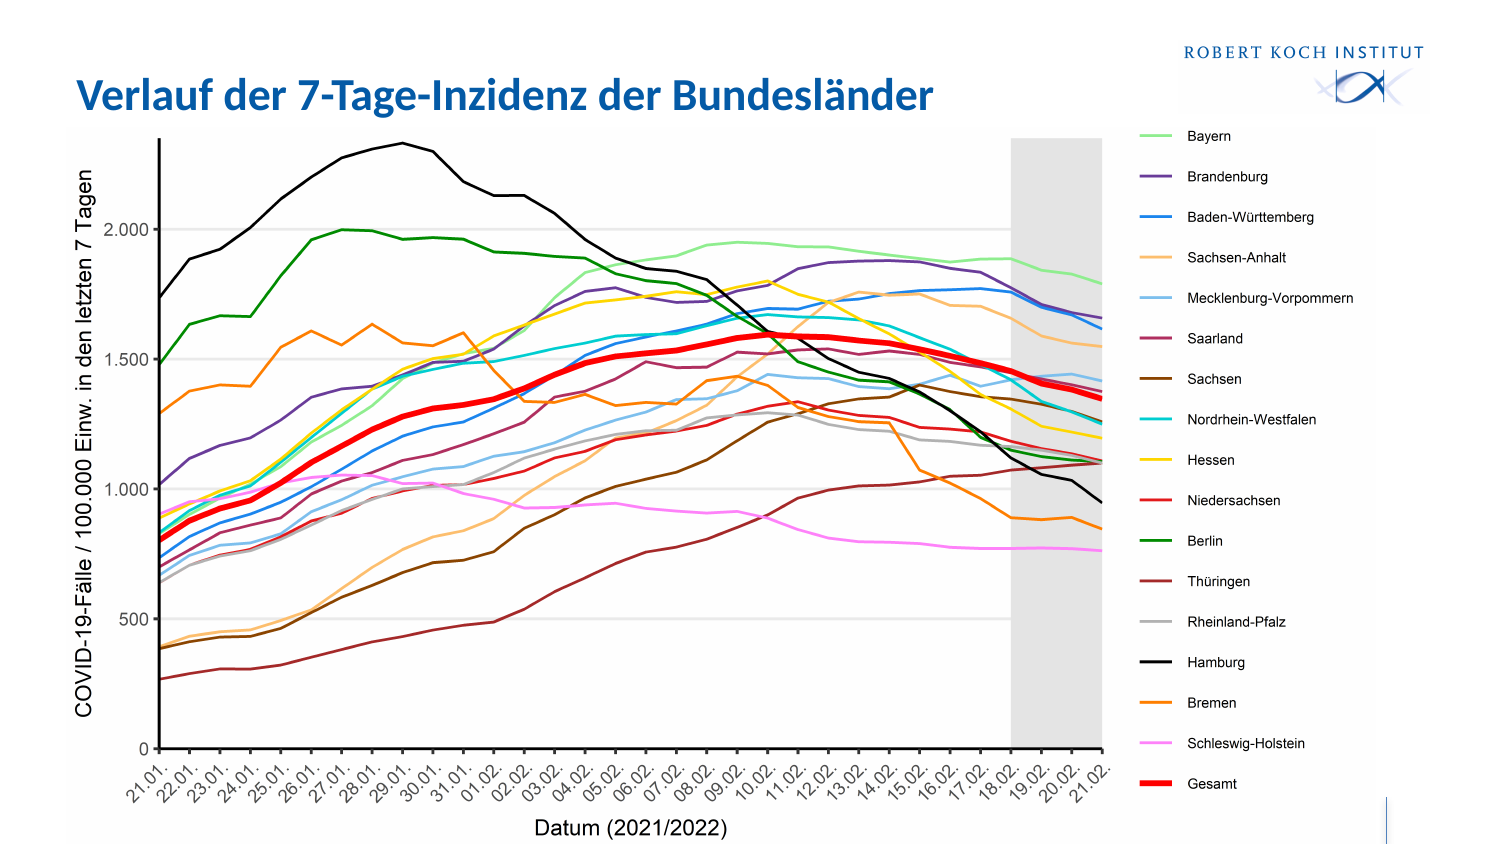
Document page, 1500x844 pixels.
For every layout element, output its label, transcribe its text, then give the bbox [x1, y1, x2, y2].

title Verlauf der 7-Tage-Inzidenz der Bundesländer [76, 33, 1387, 151]
picture [1387, 40, 1430, 114]
picture [65, 127, 1376, 844]
